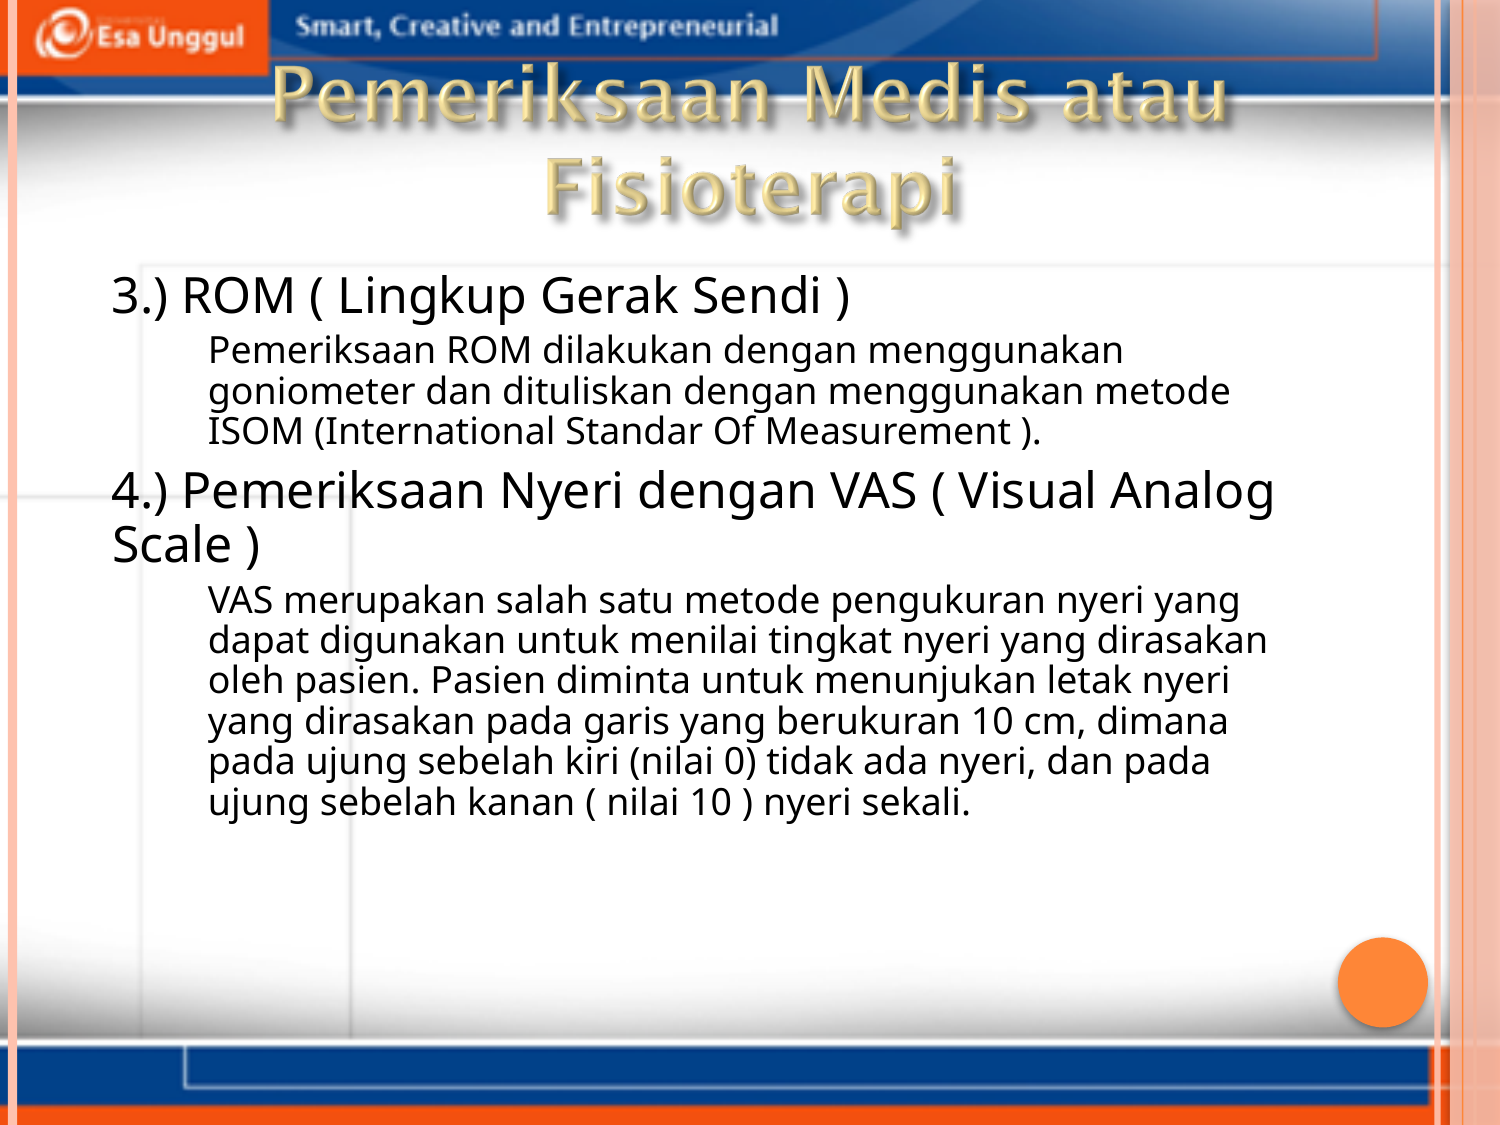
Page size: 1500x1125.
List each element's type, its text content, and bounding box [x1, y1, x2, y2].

picture [0, 0, 7, 1125]
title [74, 16, 1426, 300]
picture [1441, 0, 1449, 1125]
list 3.) ROM ( Lingkup Gerak Sendi ) Pemeriksaan ROM dilakukan dengan menggunakan goniometer dan dituliskan dengan menggunakan metode ISOM (International Standar Of Measurement ). 4.) Pemeriksaan Nyeri dengan VAS ( Visual Analog Scale ) VAS merupakan salah satu metode pengukuran nyeri yang dapat digunakan untuk menilai tingkat nyeri yang dirasakan oleh pasien. Pasien diminta untuk menunjukan letak nyeri yang dirasakan pada garis yang berukuran 10 cm, dimana pada ujung sebelah kiri (nilai 0) tidak ada nyeri, dan pada ujung sebelah kanan ( nilai 10 ) nyeri sekali. [75, 309, 1300, 1062]
picture [18, 0, 1434, 1125]
